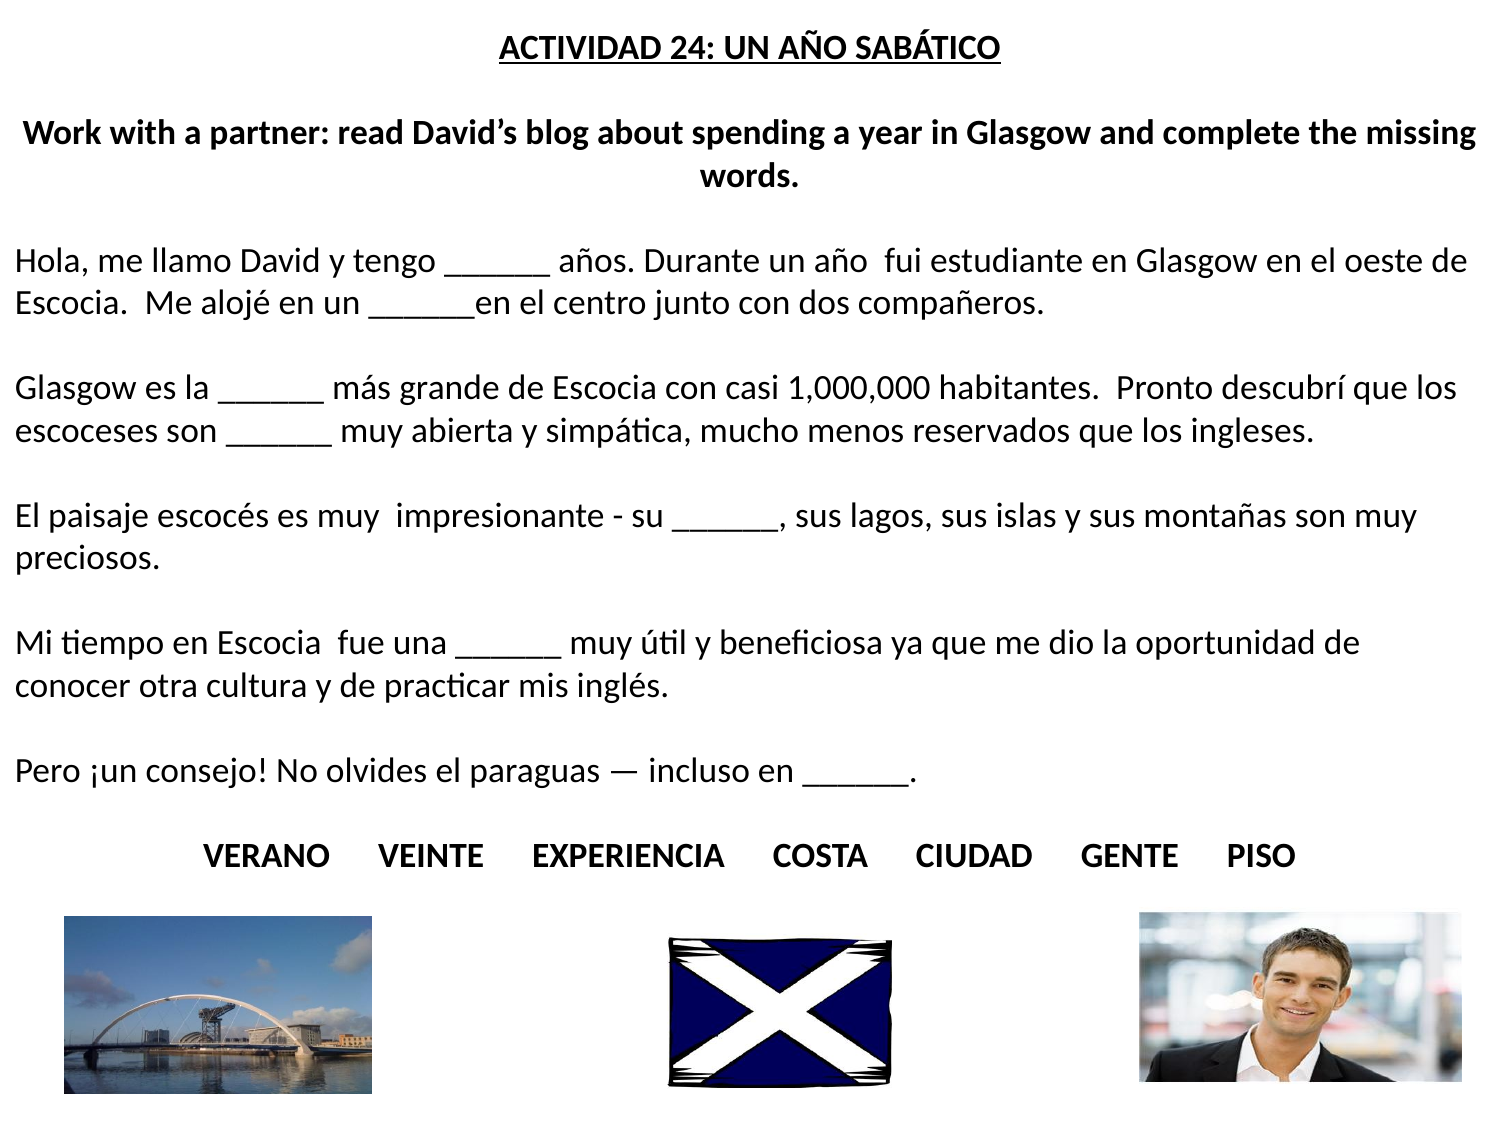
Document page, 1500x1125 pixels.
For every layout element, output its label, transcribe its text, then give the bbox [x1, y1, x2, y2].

picture [64, 916, 373, 1095]
text_box ACTIVIDAD 24: UN AÑO SABÁTICO Work with a partner: read David’s blog about spending a year in Glasgow and complete the missing words. Hola, me llamo David y tengo ______ años. Durante un año fui estudiante en Glasgow en el oeste de Escocia. Me alojé en un ______en el centro junto con dos compañeros. Glasgow es la ______ más grande de Escocia con casi 1,000,000 habitantes. Pronto descubrí que los escoceses son ______ muy abierta y simpática, mucho menos reservados que los ingleses. El paisaje escocés es muy impresionante - su ______, sus lagos, sus islas y sus montañas son muy preciosos. Mi tiempo en Escocia fue una ______ muy útil y beneficiosa ya que me dio la oportunidad de conocer otra cultura y de practicar mis inglés. Pero ¡un consejo! No olvides el paraguas — incluso en ______. VERANO VEINTE EXPERIENCIA COSTA CIUDAD GENTE PISO [0, 0, 1500, 1012]
picture [1139, 869, 1462, 1125]
picture [666, 900, 892, 1125]
